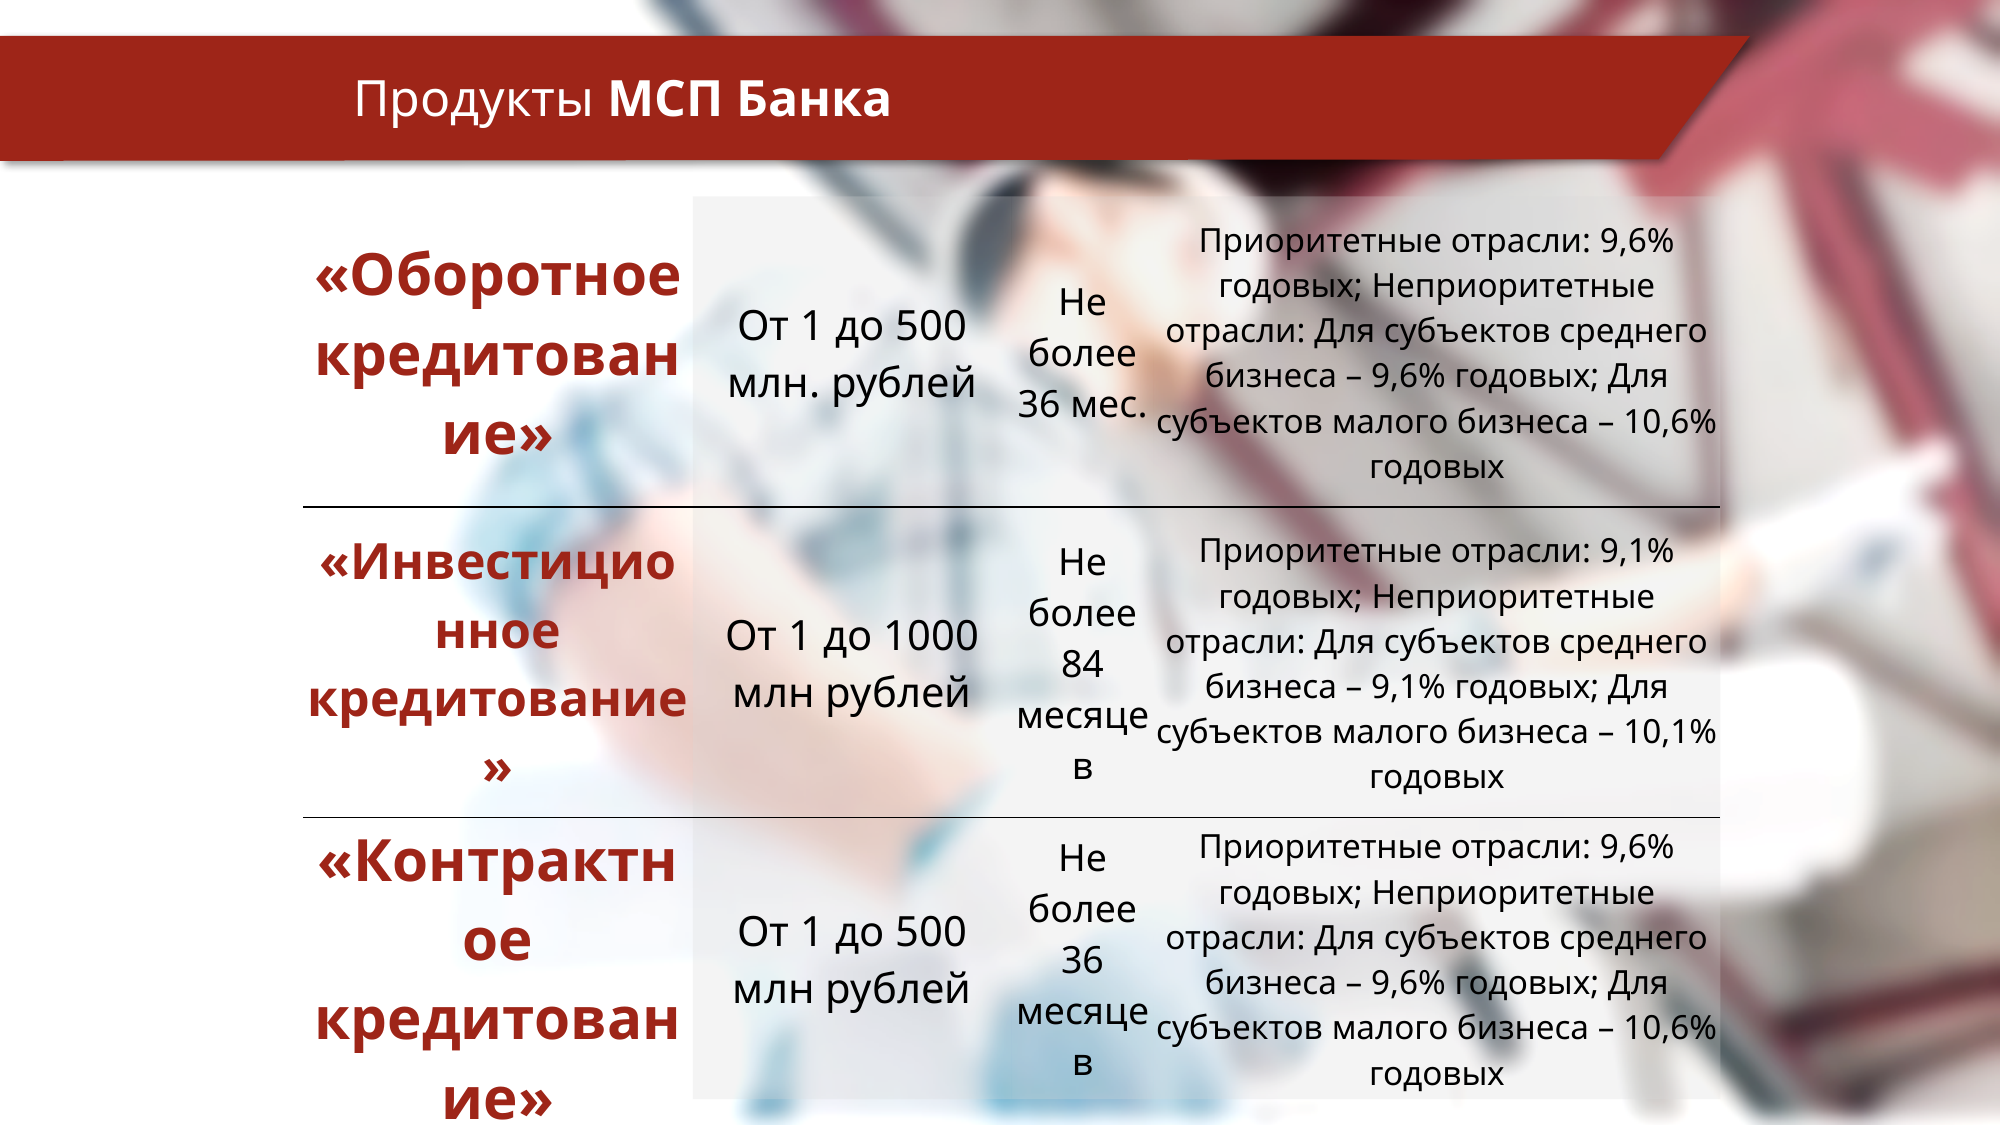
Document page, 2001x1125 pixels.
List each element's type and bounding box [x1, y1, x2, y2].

text_box [0, 33, 245, 163]
picture [251, 0, 2000, 1125]
